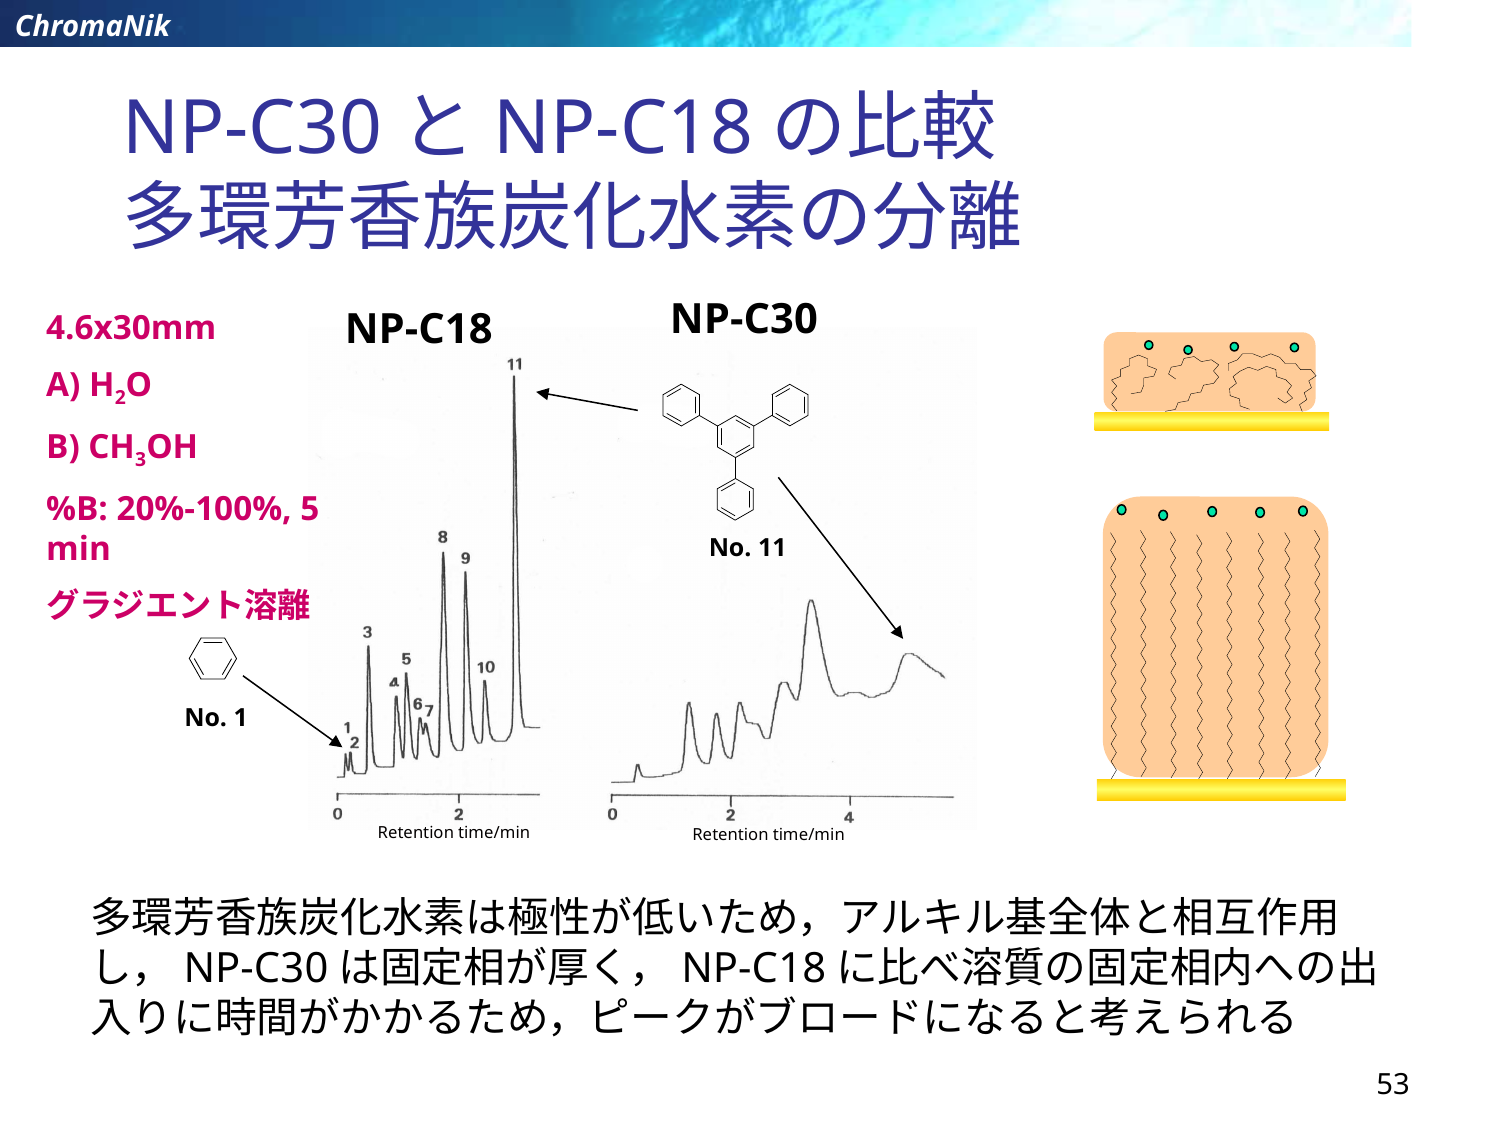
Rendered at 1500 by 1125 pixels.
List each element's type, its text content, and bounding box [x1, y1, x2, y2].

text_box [1094, 331, 1330, 431]
slide_number 53 [1112, 1037, 1426, 1113]
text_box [1096, 496, 1346, 801]
text_box 多環芳香族炭化水素は極性が低いため，アルキル基全体と相互作用し，NP-C30は固定相が厚く，NP-C18に比べ溶質の固定相内への出入りに時間がかかるため，ピークがブロードになると考えられる [75, 883, 1409, 1049]
title NP-C30とNP-C18の比較 多環芳香族炭化水素の分離 [107, 78, 1386, 267]
text_box 4.6x30mm A) H2O B) CH3OH %B: 20%-100%, 5 min グラジエント溶離 [31, 299, 164, 632]
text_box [169, 284, 977, 852]
